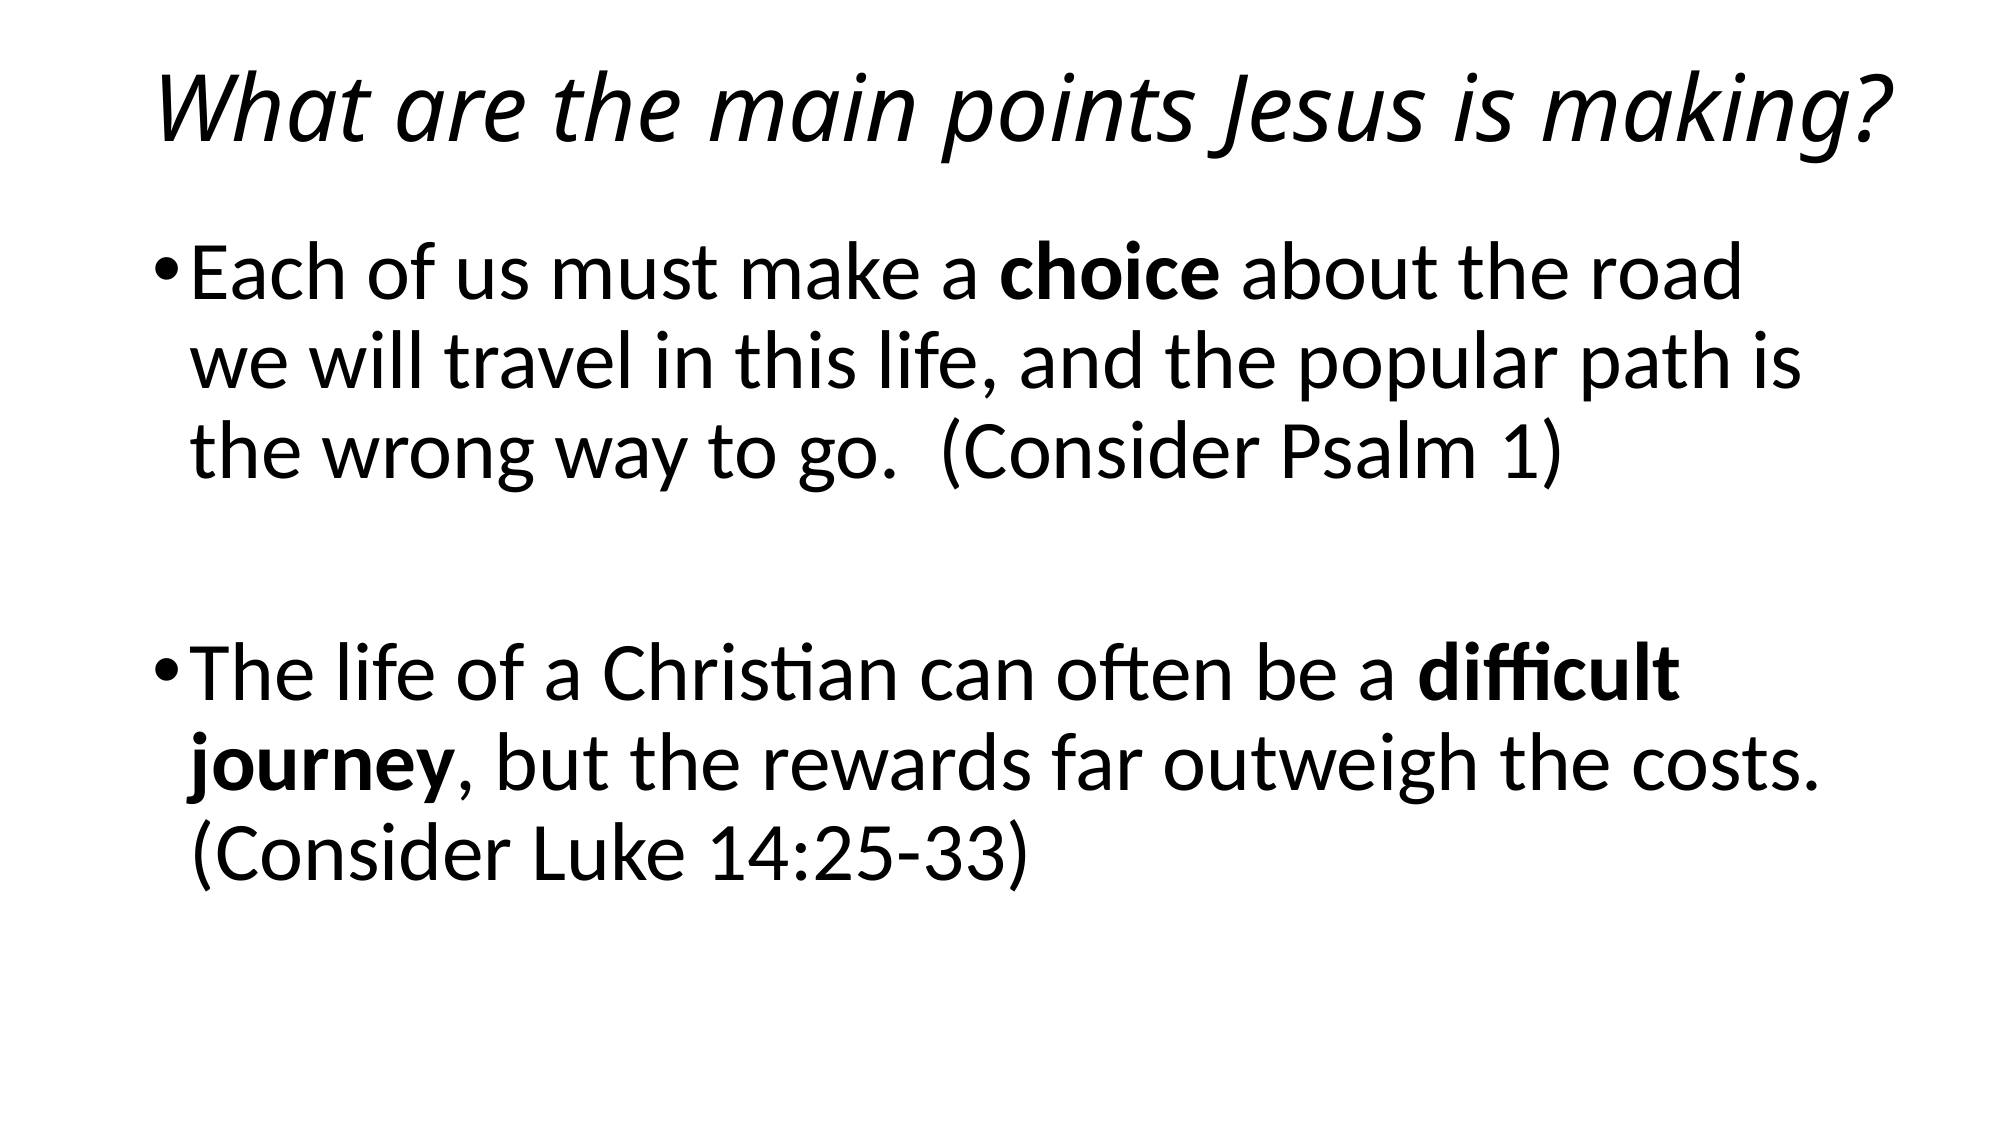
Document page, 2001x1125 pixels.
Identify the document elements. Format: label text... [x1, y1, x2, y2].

list Each of us must make a choice about the road we will travel in this life, and the popular path is the wrong way to go. (Consider Psalm 1) The life of a Christian can often be a difficult journey, but the rewards far outweigh the costs. (Consider Luke 14:25-33) [137, 219, 1863, 1034]
title What are the main points Jesus is making? [137, 2, 1922, 220]
